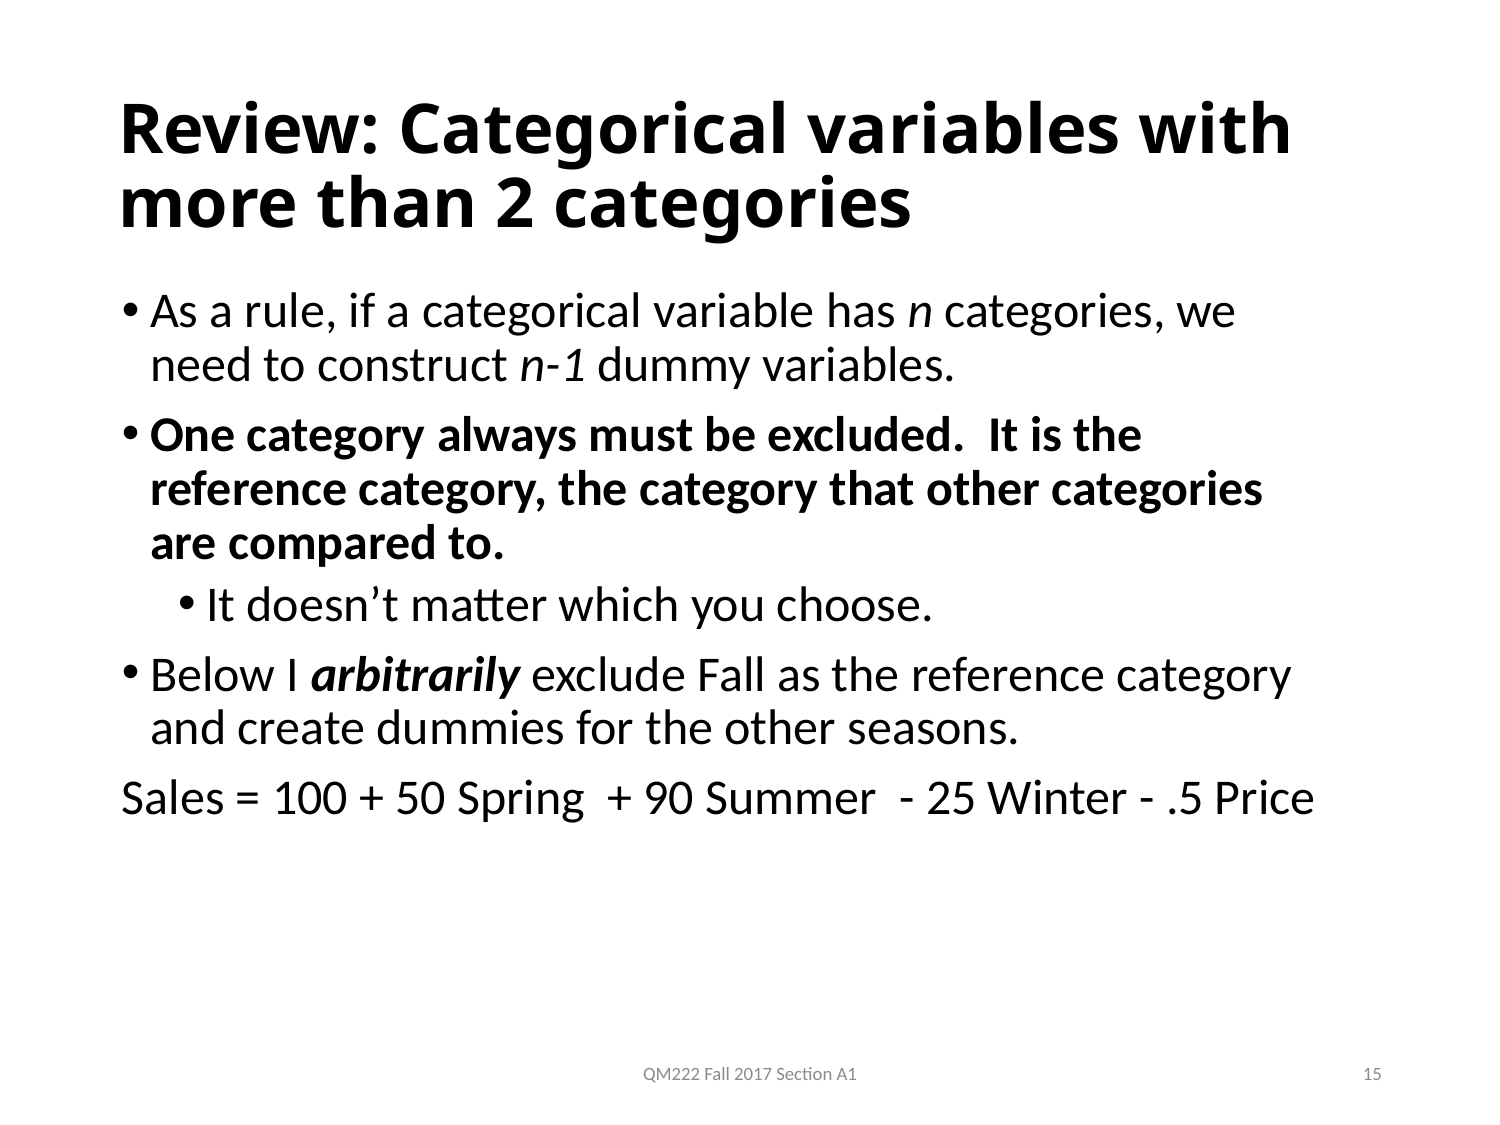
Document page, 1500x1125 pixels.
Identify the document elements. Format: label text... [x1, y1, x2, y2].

title Review: Categorical variables with more than 2 categories [103, 59, 1397, 278]
slide_number 15 [1059, 1042, 1397, 1103]
footer QM222 Fall 2017 Section A1 [496, 1042, 1004, 1103]
list As a rule, if a categorical variable has n categories, we need to construct n-1 dummy variables. One category always must be excluded. It is the reference category, the category that other categories are compared to. It doesn’t matter which you choose. Below I arbitrarily exclude Fall as the reference category and create dummies for the other seasons. Sales = 100 + 50 Spring + 90 Summer - 25 Winter - .5 Price [106, 277, 1356, 1043]
